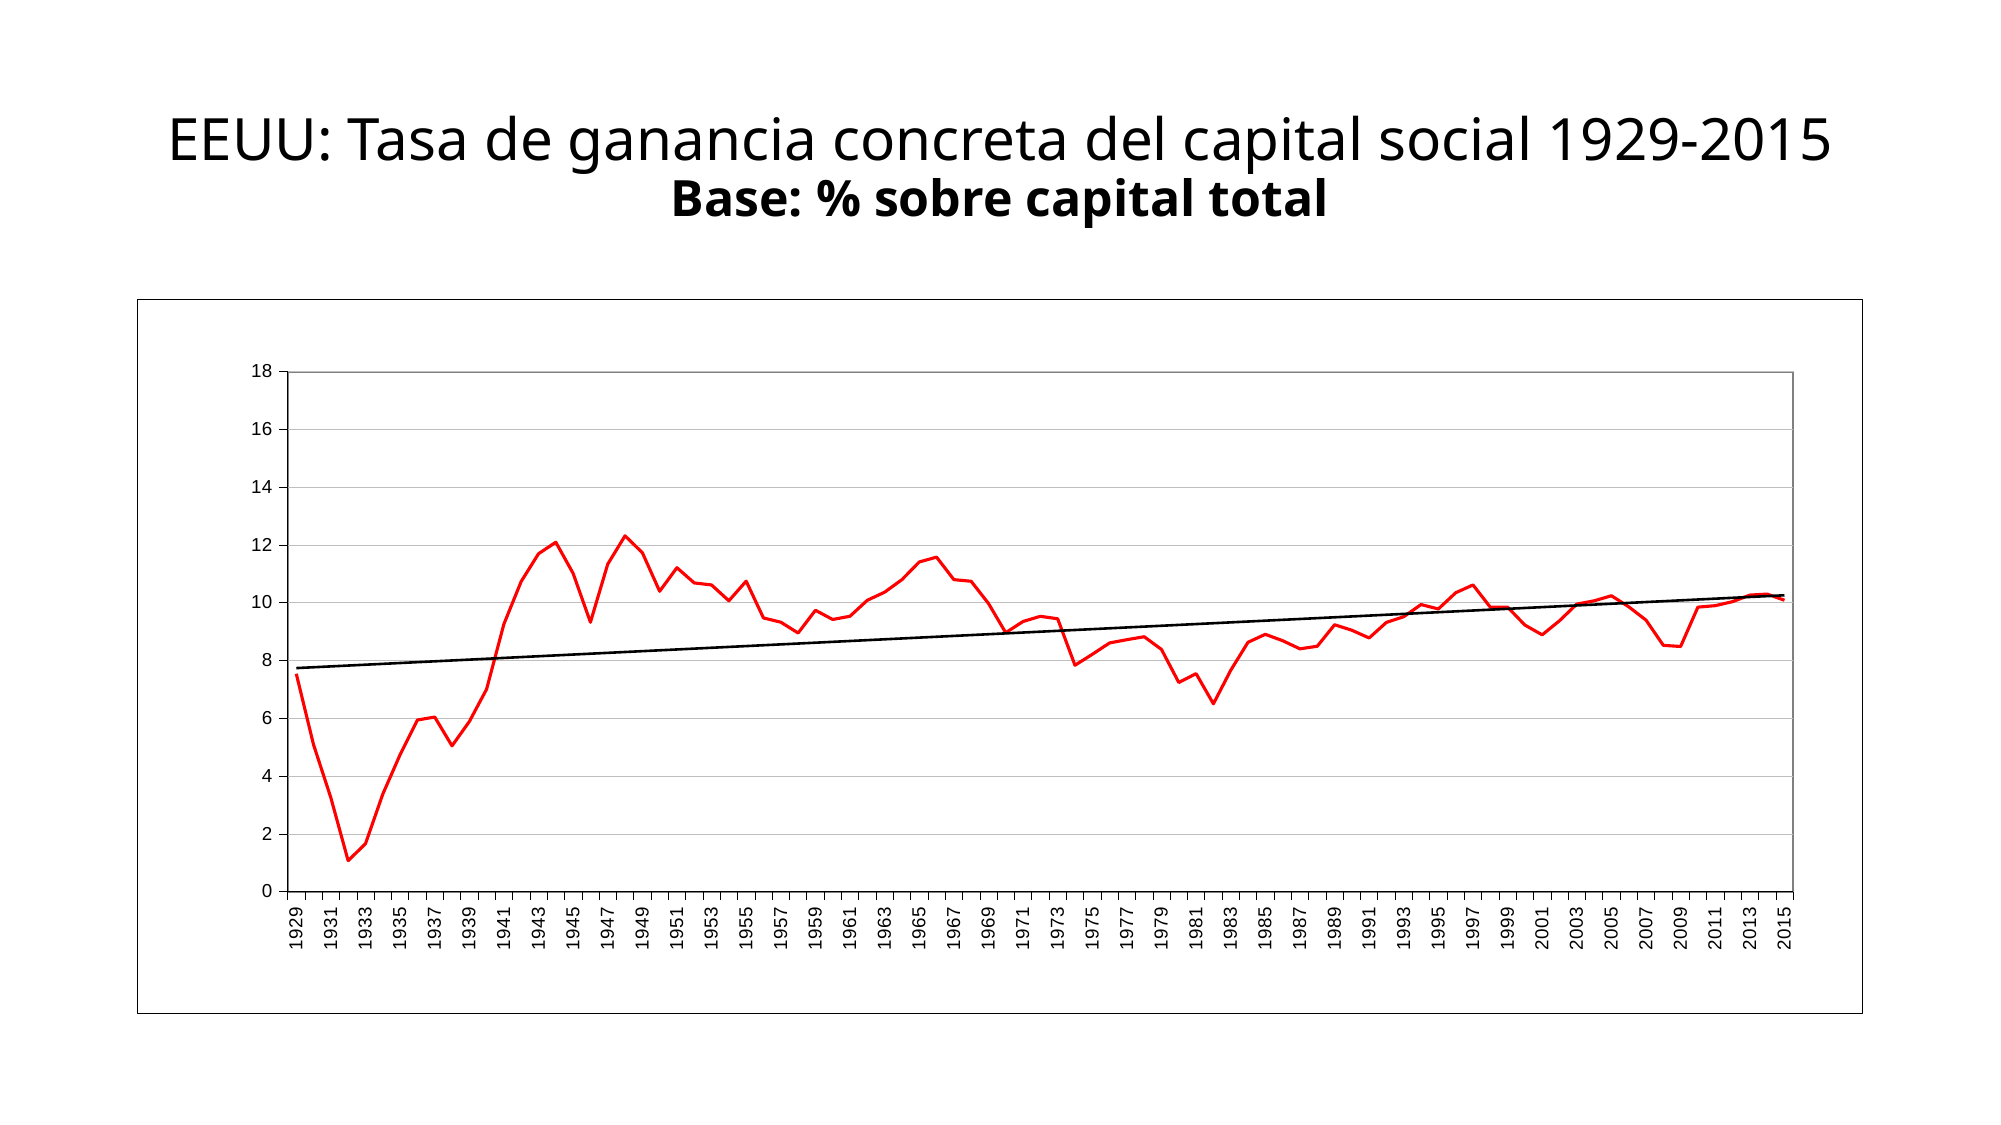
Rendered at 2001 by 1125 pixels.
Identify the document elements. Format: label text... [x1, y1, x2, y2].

title EEUU: Tasa de ganancia concreta del capital social 1929-2015 Base: % sobre capital total [137, 59, 1863, 278]
chart [137, 299, 1863, 1014]
